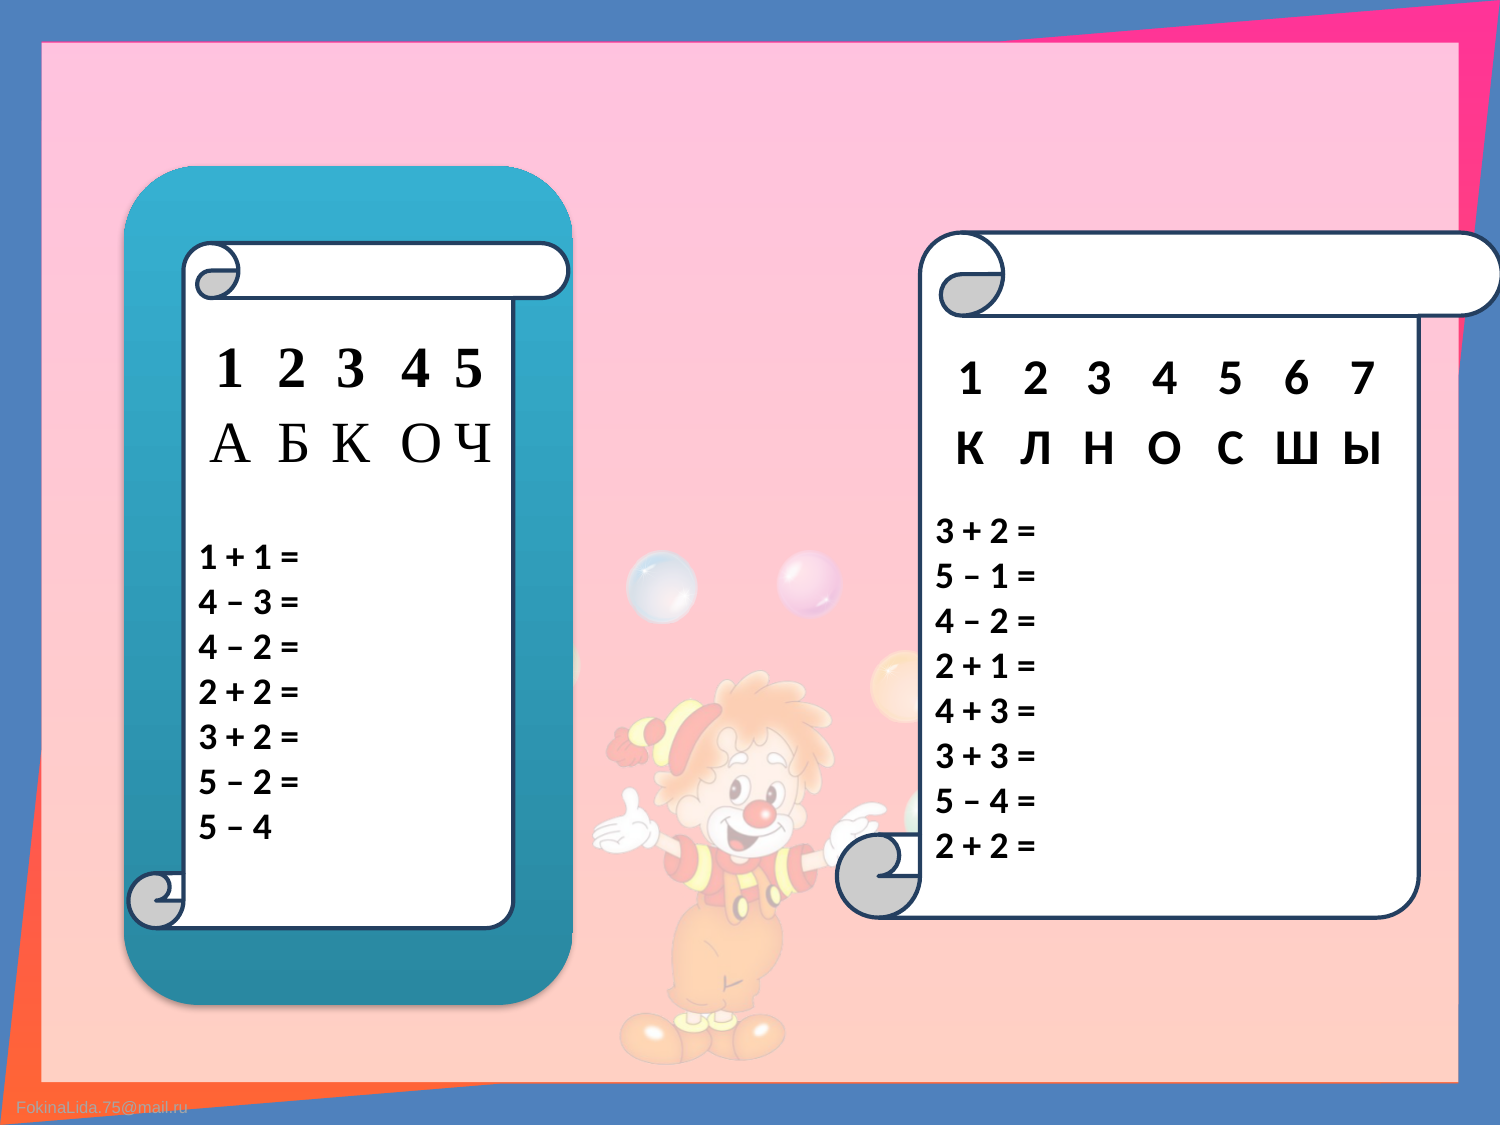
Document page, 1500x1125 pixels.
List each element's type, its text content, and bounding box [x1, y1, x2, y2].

table_header 5 [444, 327, 492, 398]
table_header 2 [1007, 350, 1065, 417]
table_header 5 [1199, 350, 1263, 417]
table_cell Н [1067, 423, 1131, 490]
text_box 3 + 2 = 5 – 1 = 4 – 2 = 2 + 1 = 4 + 3 = 3 + 3 = 5 – 4 = 2 + 2 = [836, 232, 1500, 918]
table_header 6 [1264, 350, 1329, 417]
table_header 7 [1330, 350, 1394, 417]
table_header 3 [1067, 350, 1131, 417]
table_cell К [314, 403, 389, 474]
table_cell Ш [1264, 423, 1329, 490]
table_cell С [1199, 423, 1263, 490]
text_box 1 + 1 = 4 – 3 = 4 – 2 = 2 + 2 = 3 + 2 = 5 – 2 = 5 – 4 [128, 243, 569, 929]
table_cell О [1133, 423, 1197, 490]
table_cell Л [1007, 423, 1065, 490]
table_cell К [935, 423, 1005, 490]
table_header 4 [391, 327, 442, 398]
table_cell О [391, 403, 442, 474]
table_cell А [196, 403, 265, 474]
table_cell Б [267, 403, 312, 474]
table_header 1 [935, 350, 1005, 417]
table_header 3 [314, 327, 389, 398]
table_cell Ч [444, 403, 492, 474]
table_cell Ы [1330, 423, 1394, 490]
table_header 2 [267, 327, 312, 398]
table_header 4 [1133, 350, 1197, 417]
text_box [123, 166, 573, 1005]
table_header 1 [196, 327, 265, 398]
